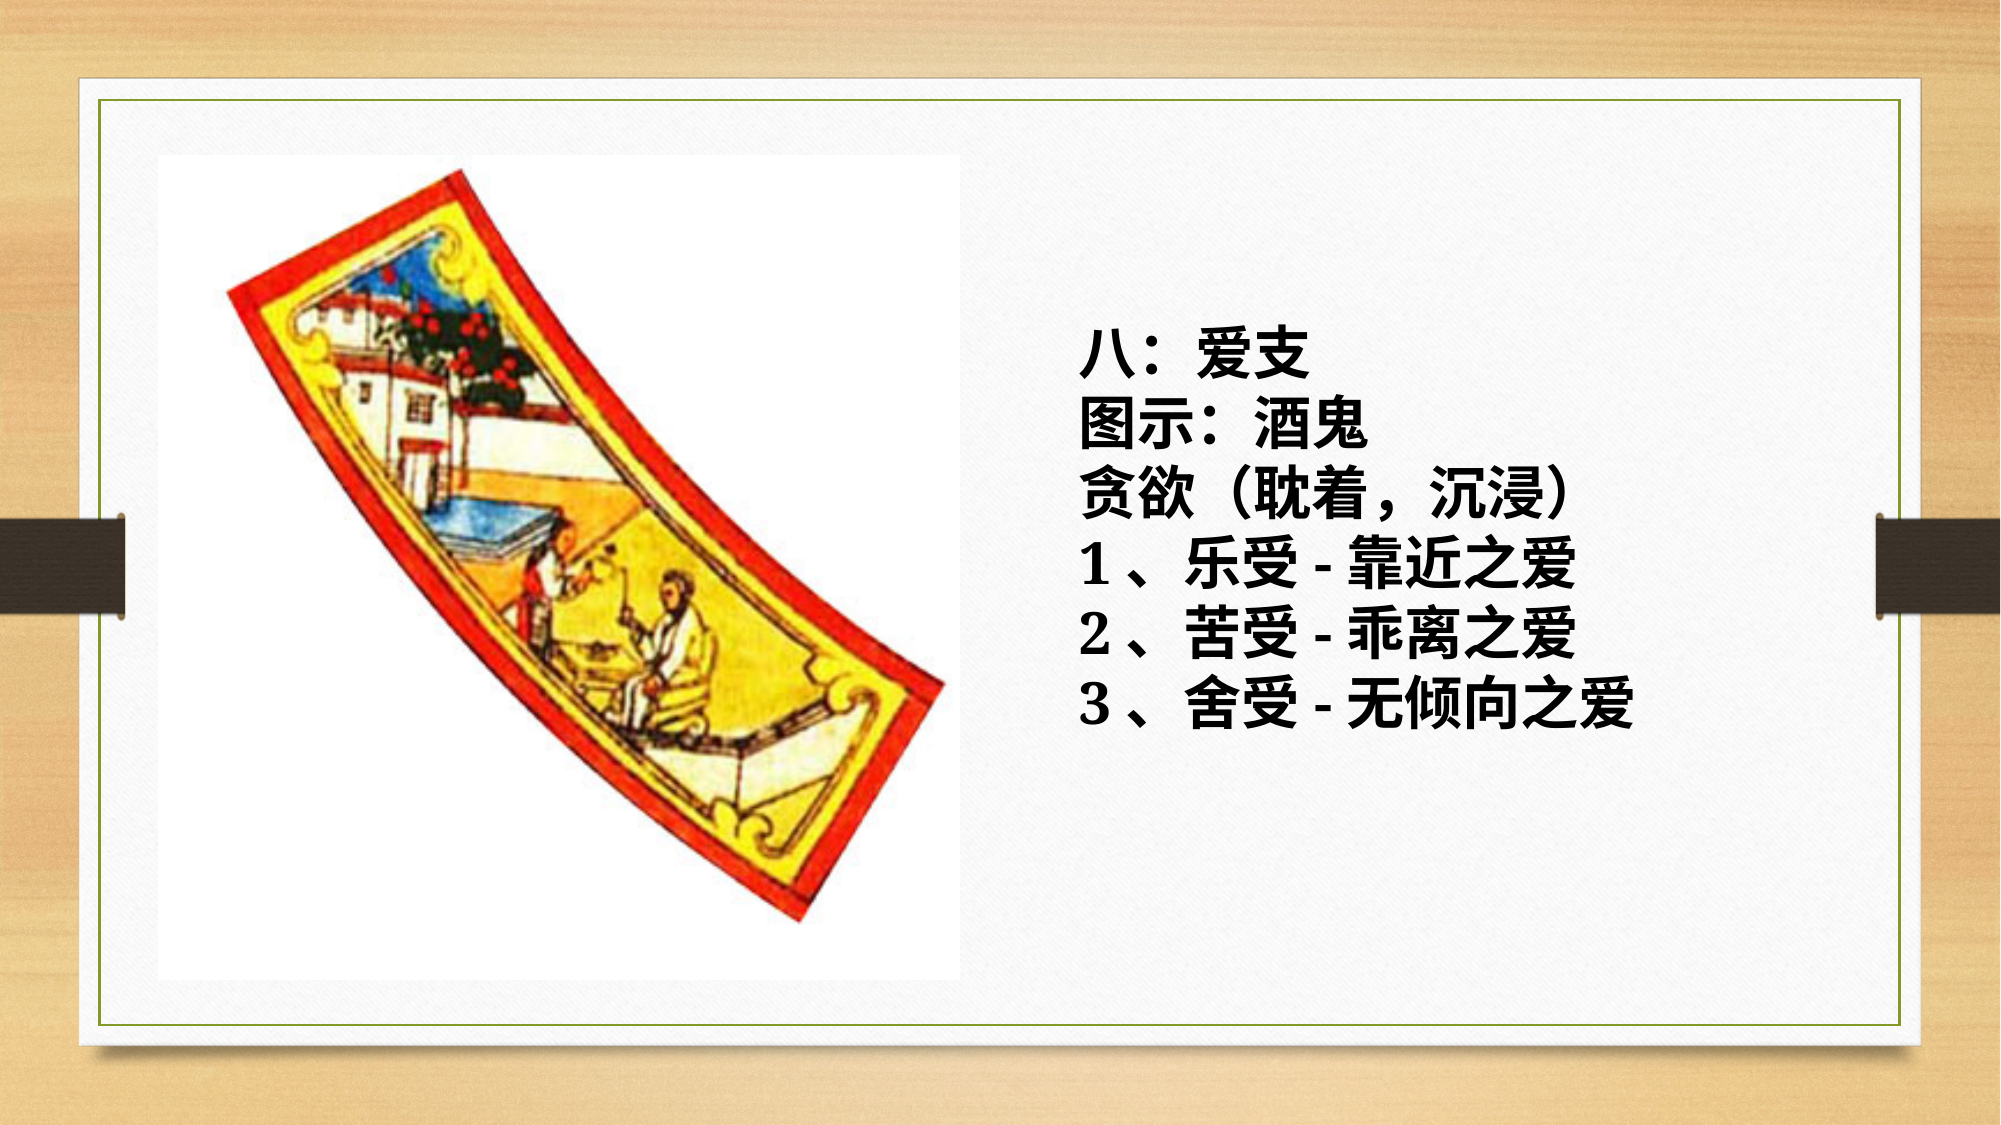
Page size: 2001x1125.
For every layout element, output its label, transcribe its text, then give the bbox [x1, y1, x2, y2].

text_box 八：爱支 图示：酒鬼 贪欲（耽着，沉浸） 1、乐受-靠近之爱 2、苦受-乖离之爱 3、舍受-无倾向之爱 [1064, 308, 1732, 814]
picture [0, 0, 2001, 1125]
